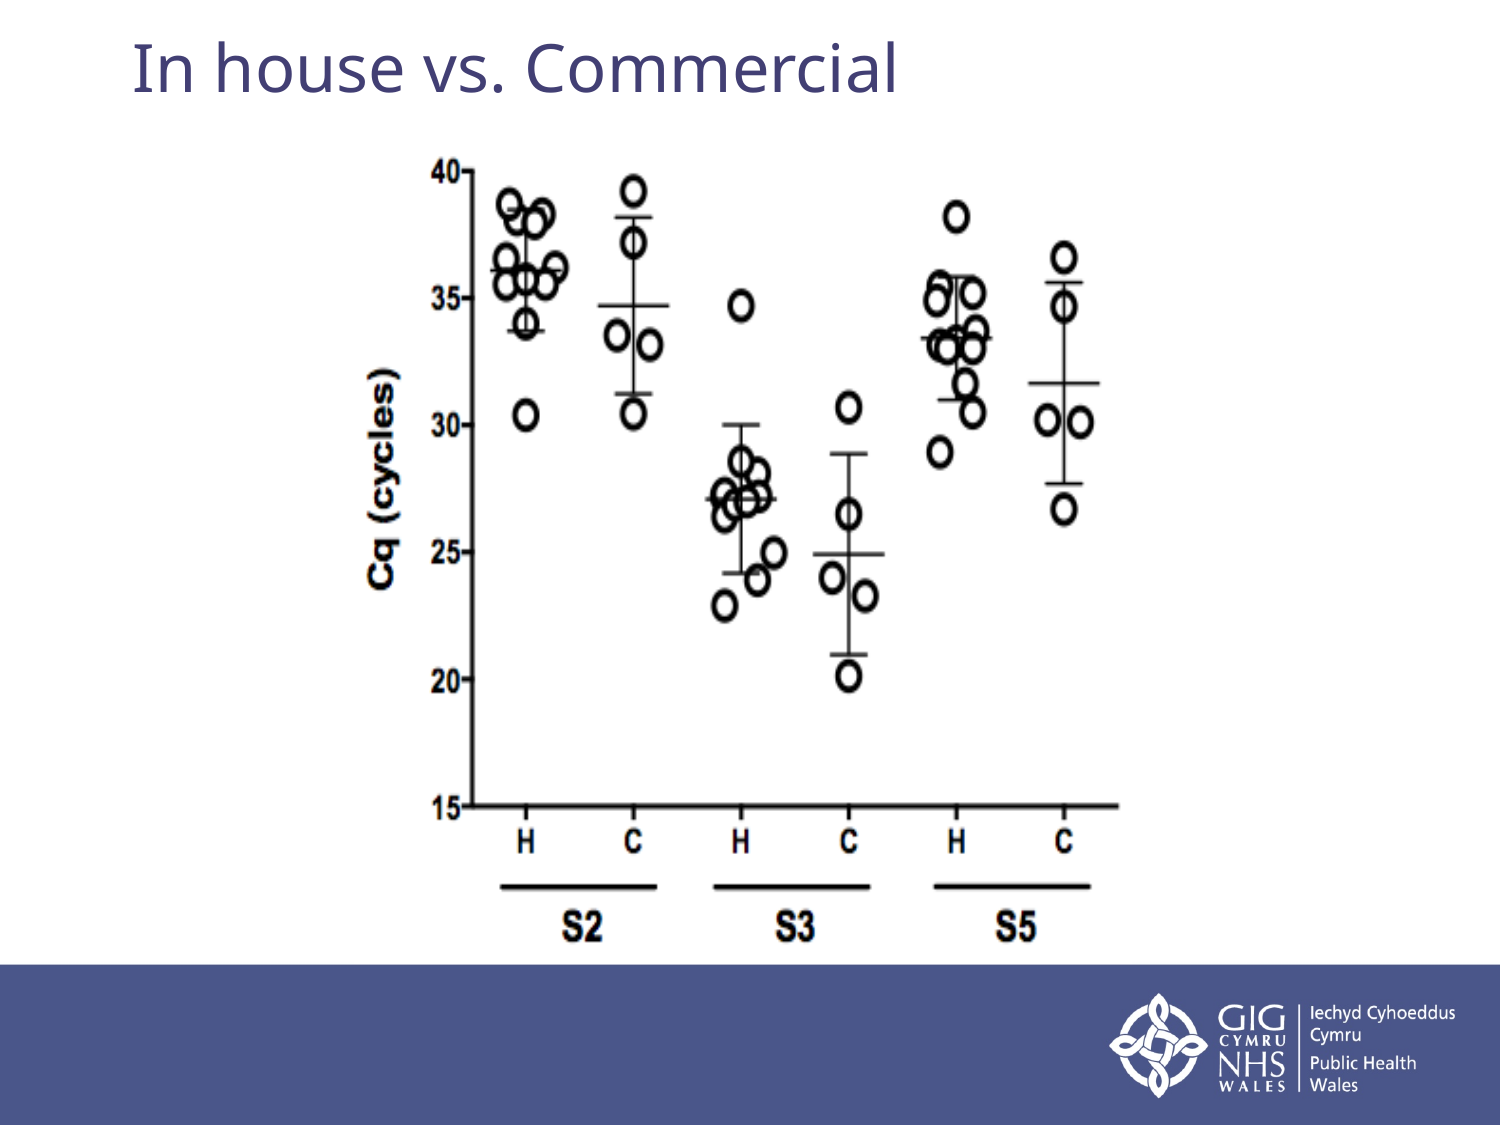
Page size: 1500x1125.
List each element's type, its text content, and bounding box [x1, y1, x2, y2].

title In house vs. Commercial [117, 8, 1107, 123]
picture [0, 0, 1500, 1125]
